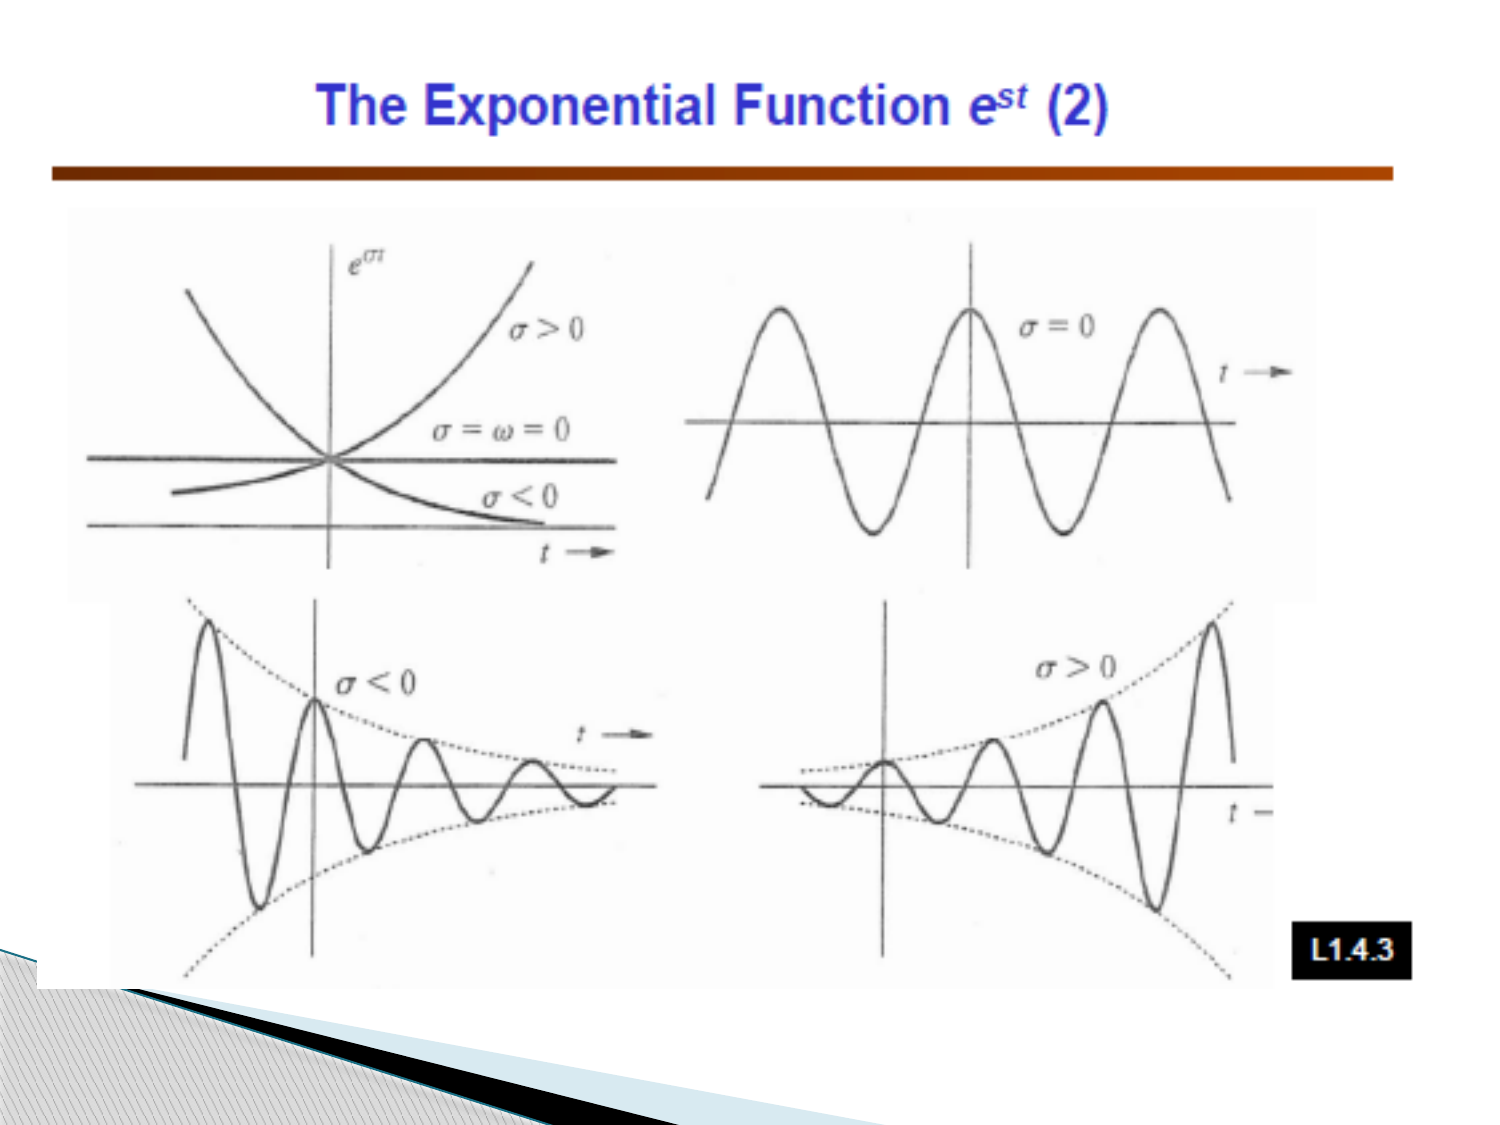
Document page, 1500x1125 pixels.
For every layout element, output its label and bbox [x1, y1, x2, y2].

picture [37, 37, 1458, 990]
